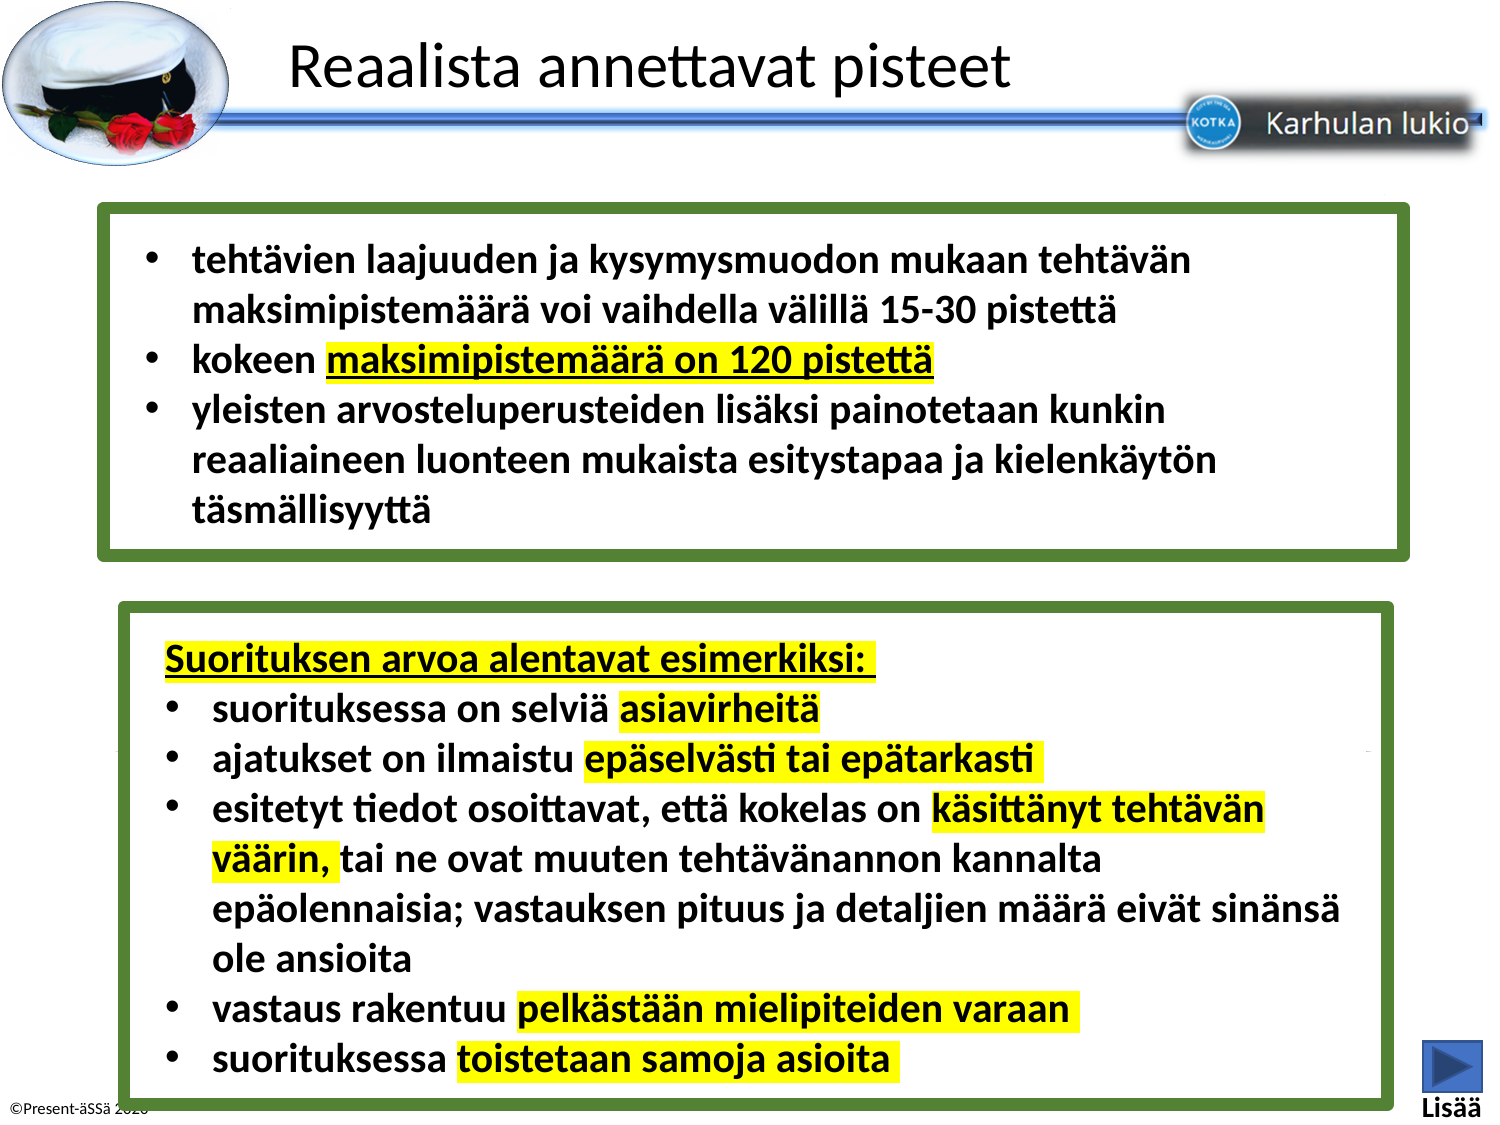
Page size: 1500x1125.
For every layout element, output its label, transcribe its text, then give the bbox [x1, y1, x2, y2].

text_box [1406, 1041, 1498, 1125]
title Reaalista annettavat pisteet [265, 15, 1282, 118]
picture [0, 0, 1500, 752]
text_box Suorituksen arvoa alentavat esimerkiksi: suorituksessa on selviä asiavirheitä ajatukset on ilmaistu epäselvästi tai epätarkasti esitetyt tiedot osoittavat, että kokelas on käsittänyt tehtävän väärin, tai ne ovat muuten tehtävänannon kannalta epäolennaisia; vastauksen pituus ja detaljien määrä eivät sinänsä ole ansioita vastaus rakentuu pelkästään mielipiteiden varaan suorituksessa toistetaan samoja asioita [123, 607, 1388, 1105]
text_box tehtävien laajuuden ja kysymysmuodon mukaan tehtävän maksimipistemäärä voi vaihdella välillä 15-30 pistettä kokeen maksimipistemäärä on 120 pistettä yleisten arvosteluperusteiden lisäksi painotetaan kunkin reaaliaineen luonteen mukaista esitystapaa ja kielenkäytön täsmällisyyttä [103, 208, 1404, 556]
